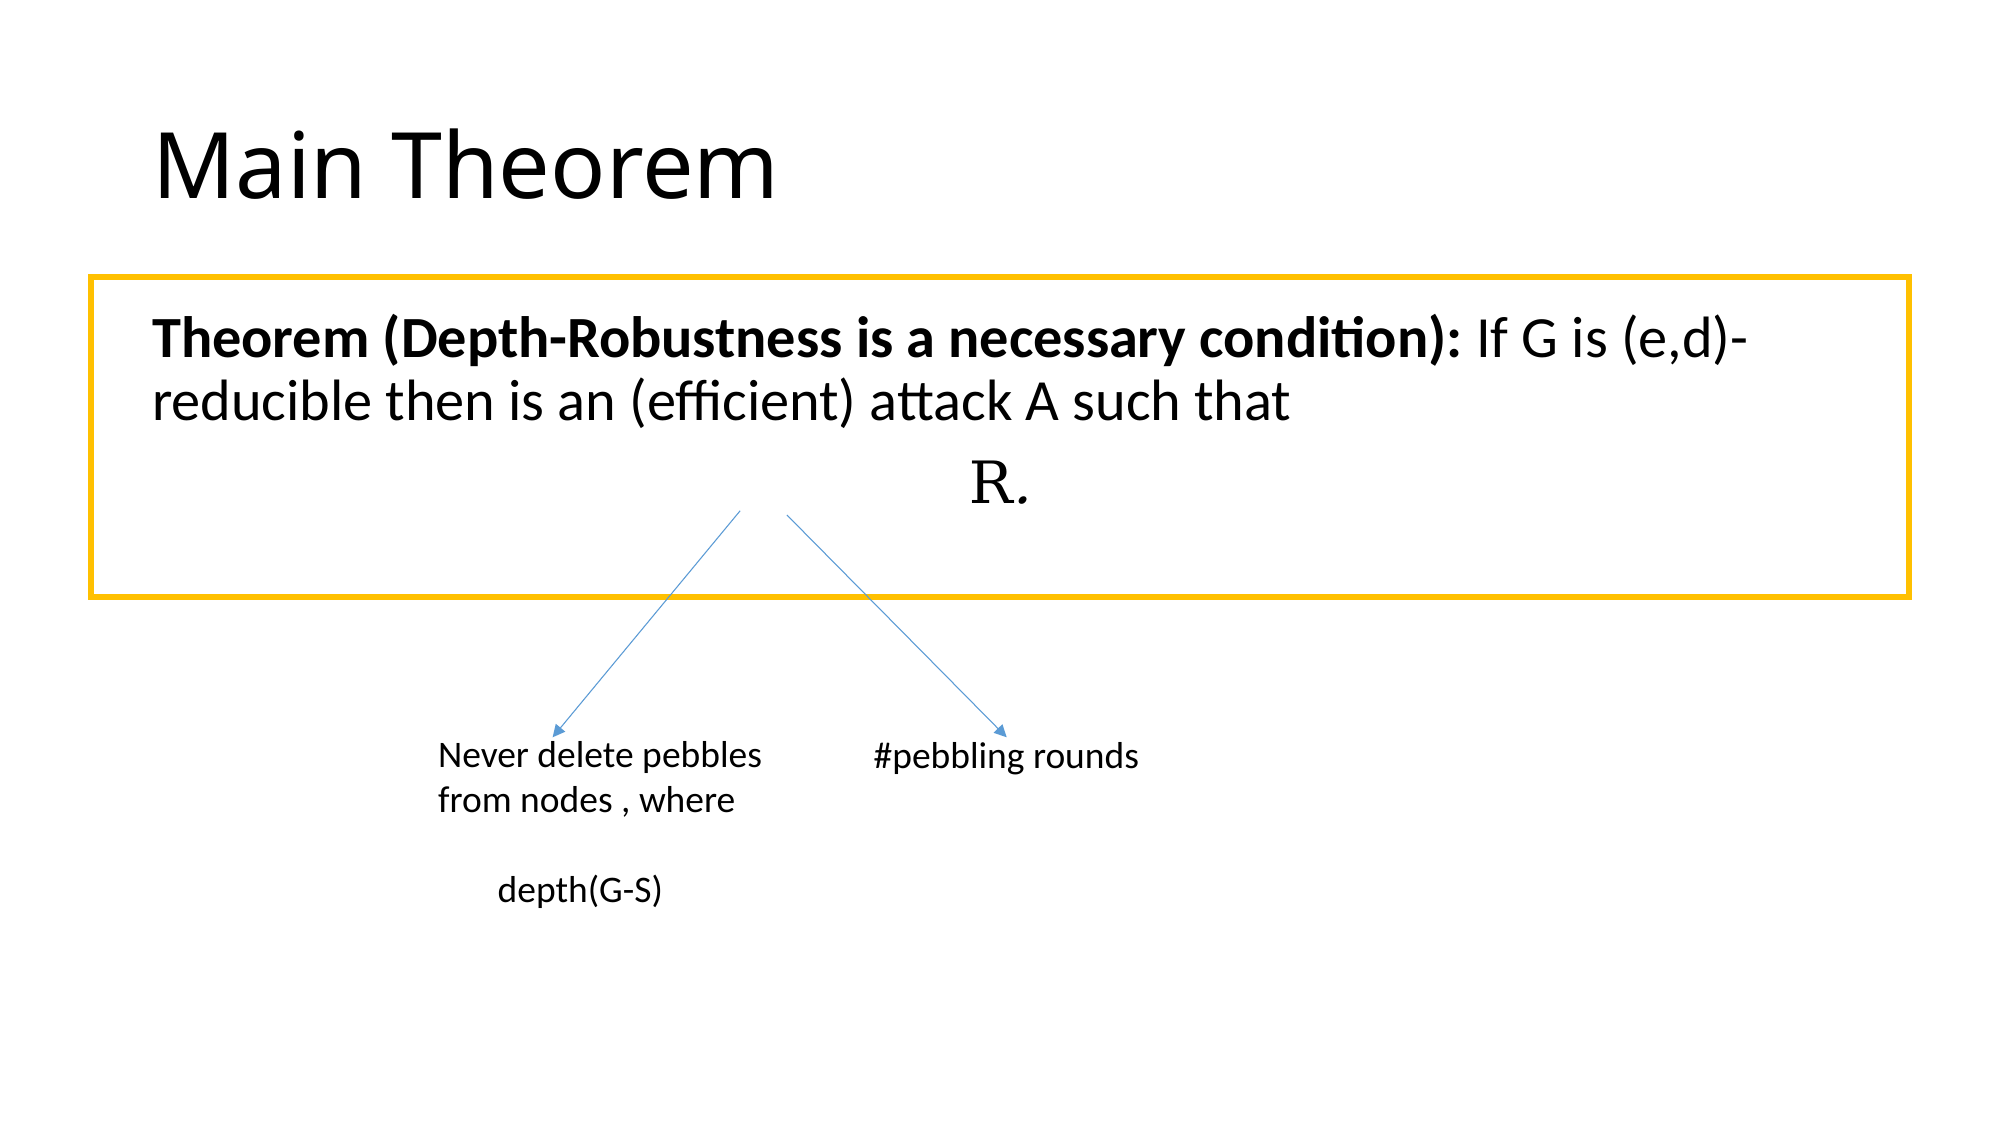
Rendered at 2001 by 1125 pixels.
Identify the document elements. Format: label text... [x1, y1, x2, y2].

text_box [786, 514, 1007, 738]
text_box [552, 510, 741, 738]
text_box [90, 276, 1910, 598]
text_box #pebbling rounds [858, 723, 1155, 783]
title Main Theorem [137, 59, 1863, 278]
